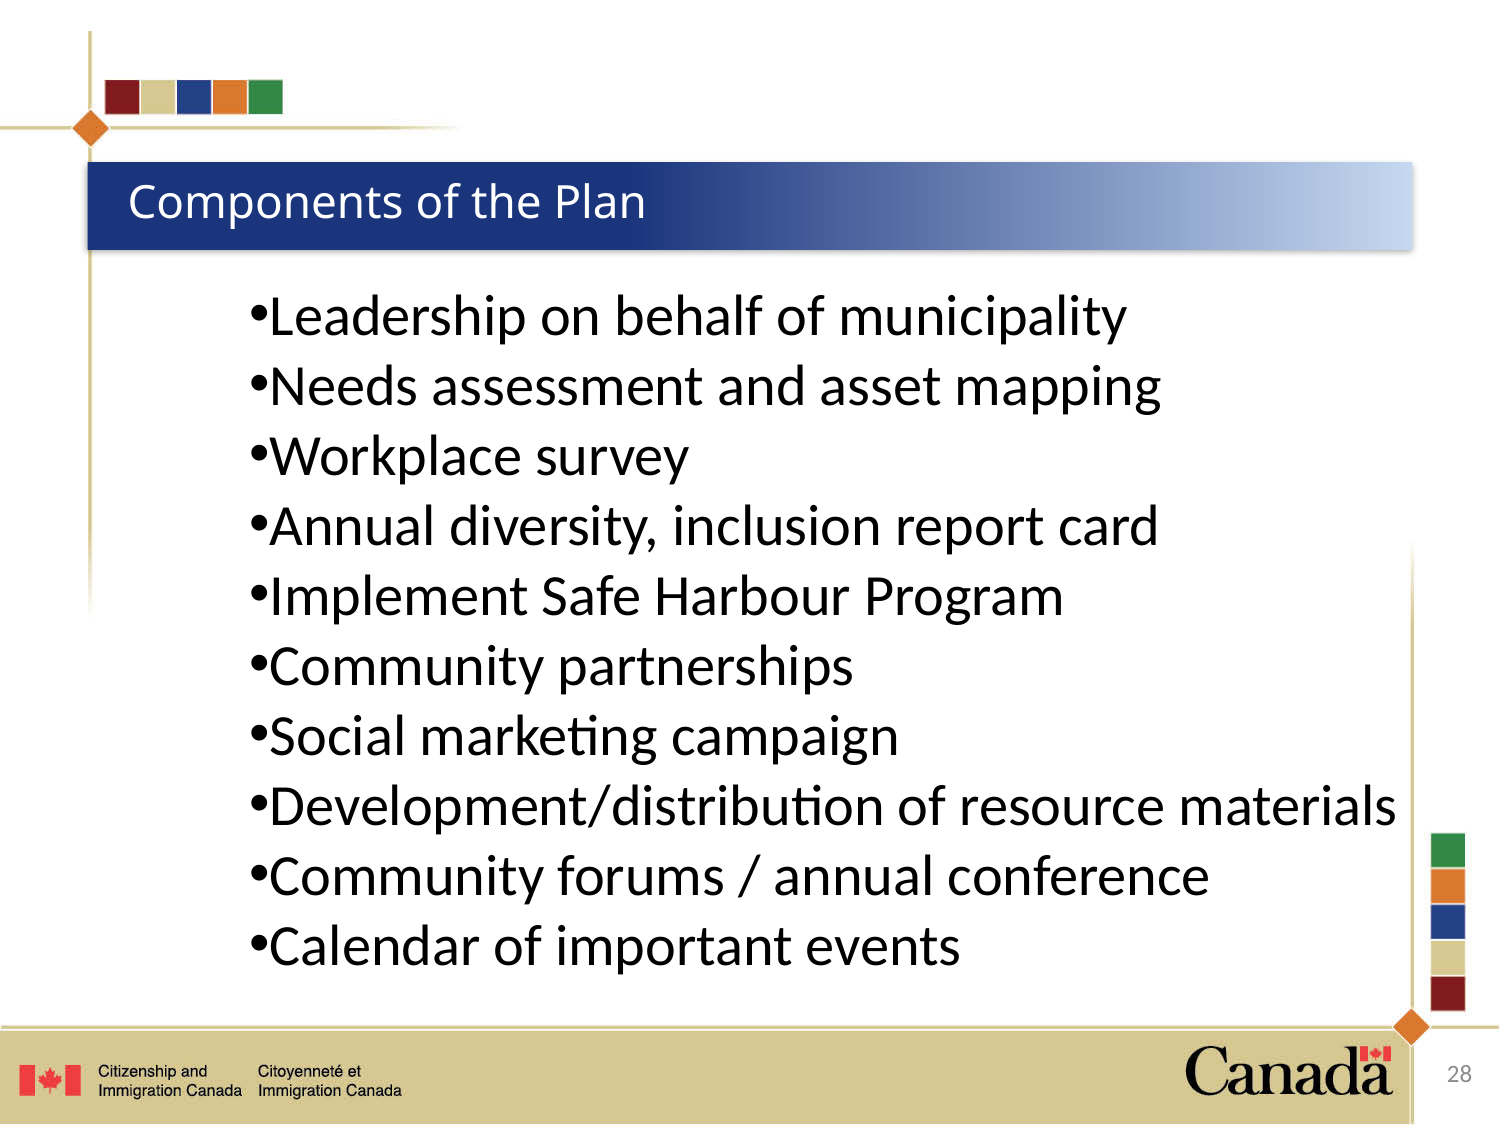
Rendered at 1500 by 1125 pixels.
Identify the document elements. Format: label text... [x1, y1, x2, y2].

picture [0, 0, 1500, 1125]
title Components of the Plan [112, 149, 1425, 250]
slide_number 28 [1350, 1042, 1488, 1103]
list Leadership on behalf of municipality Needs assessment and asset mapping Workplace survey Annual diversity, inclusion report card Implement Safe Harbour Program Community partnerships Social marketing campaign Development/distribution of resource materials Community forums / annual conference Calendar of important events [112, 250, 1425, 1013]
